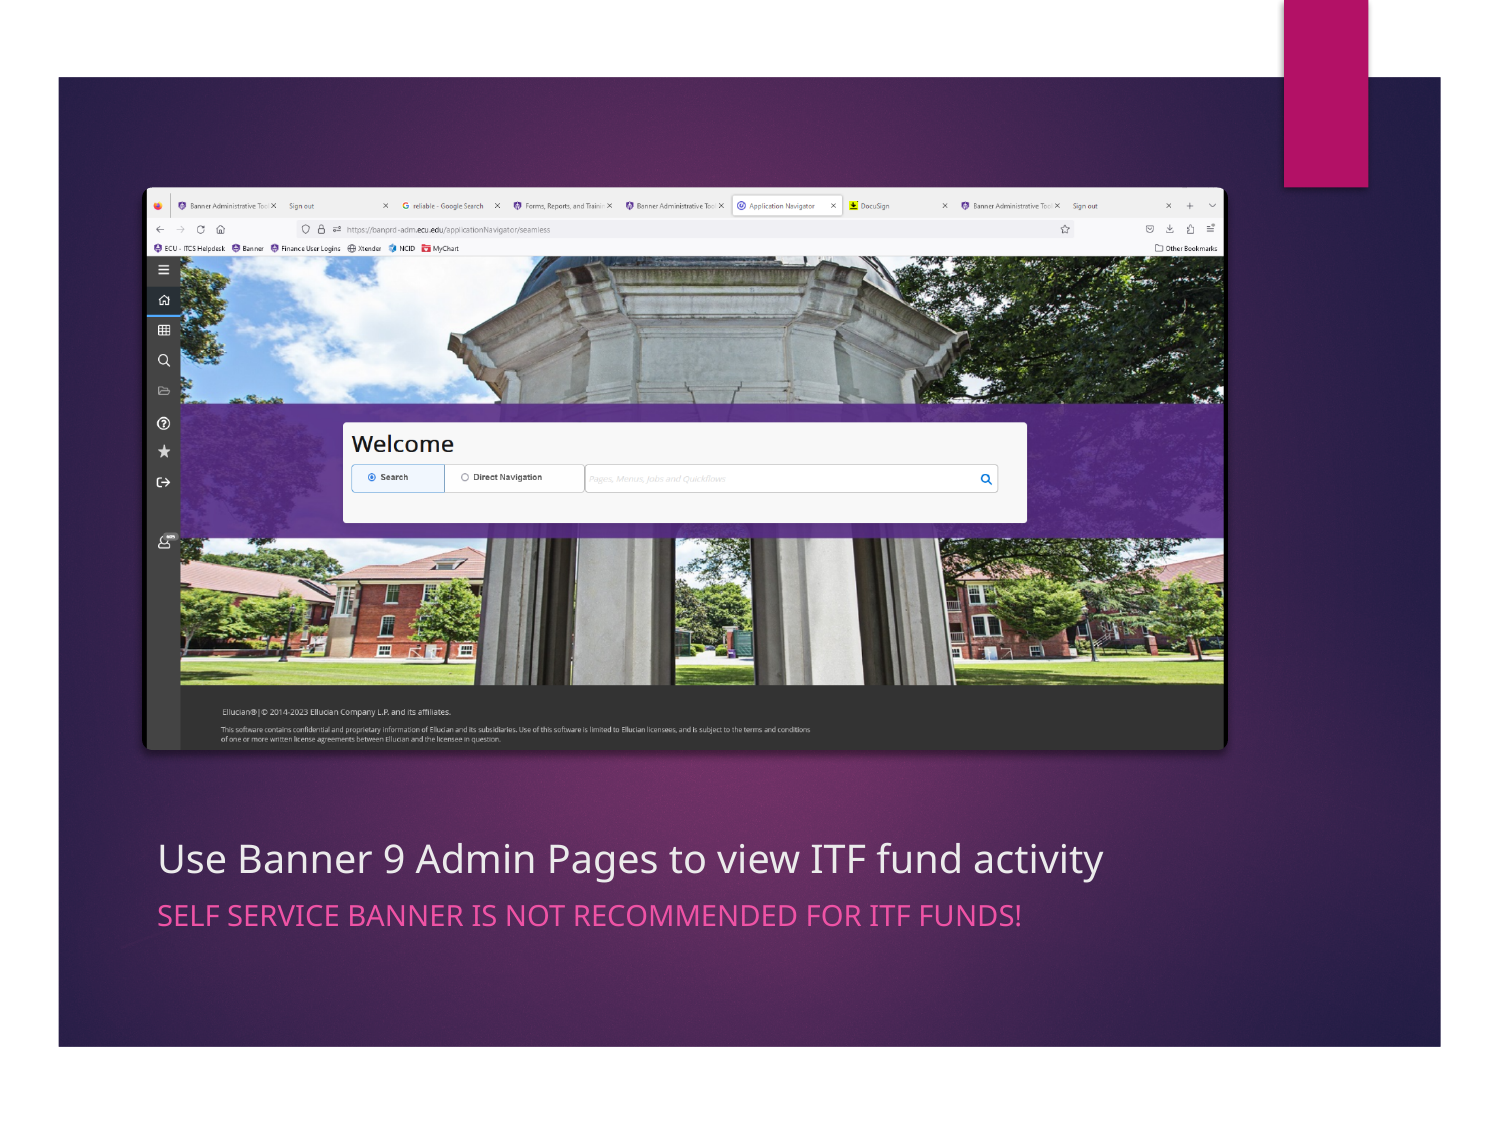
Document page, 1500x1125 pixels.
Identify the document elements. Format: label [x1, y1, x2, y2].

text_box [0, 0, 1500, 1125]
picture [141, 187, 1229, 751]
